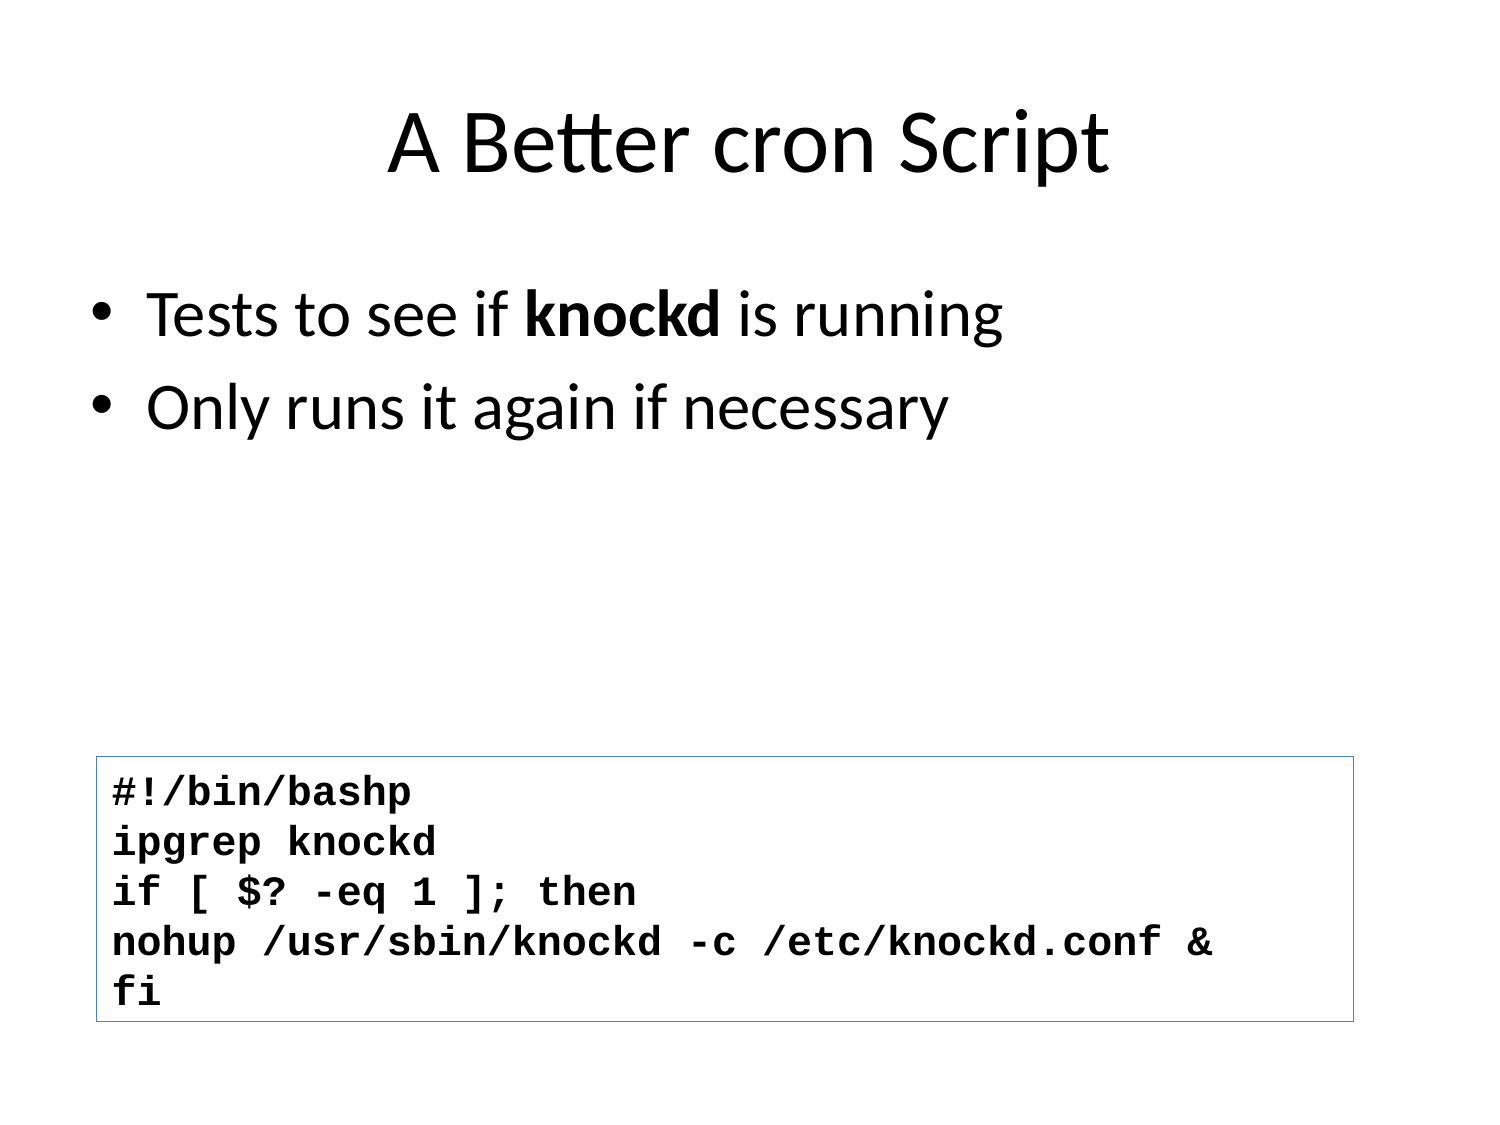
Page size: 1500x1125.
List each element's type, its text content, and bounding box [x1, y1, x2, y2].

text_box #!/bin/bashp ipgrep knockd if [ $? -eq 1 ]; then nohup /usr/sbin/knockd -c /etc/knockd.conf & fi [96, 756, 1354, 1022]
title A Better cron Script [75, 41, 1425, 230]
list Tests to see if knockd is running Only runs it again if necessary [75, 262, 1354, 685]
